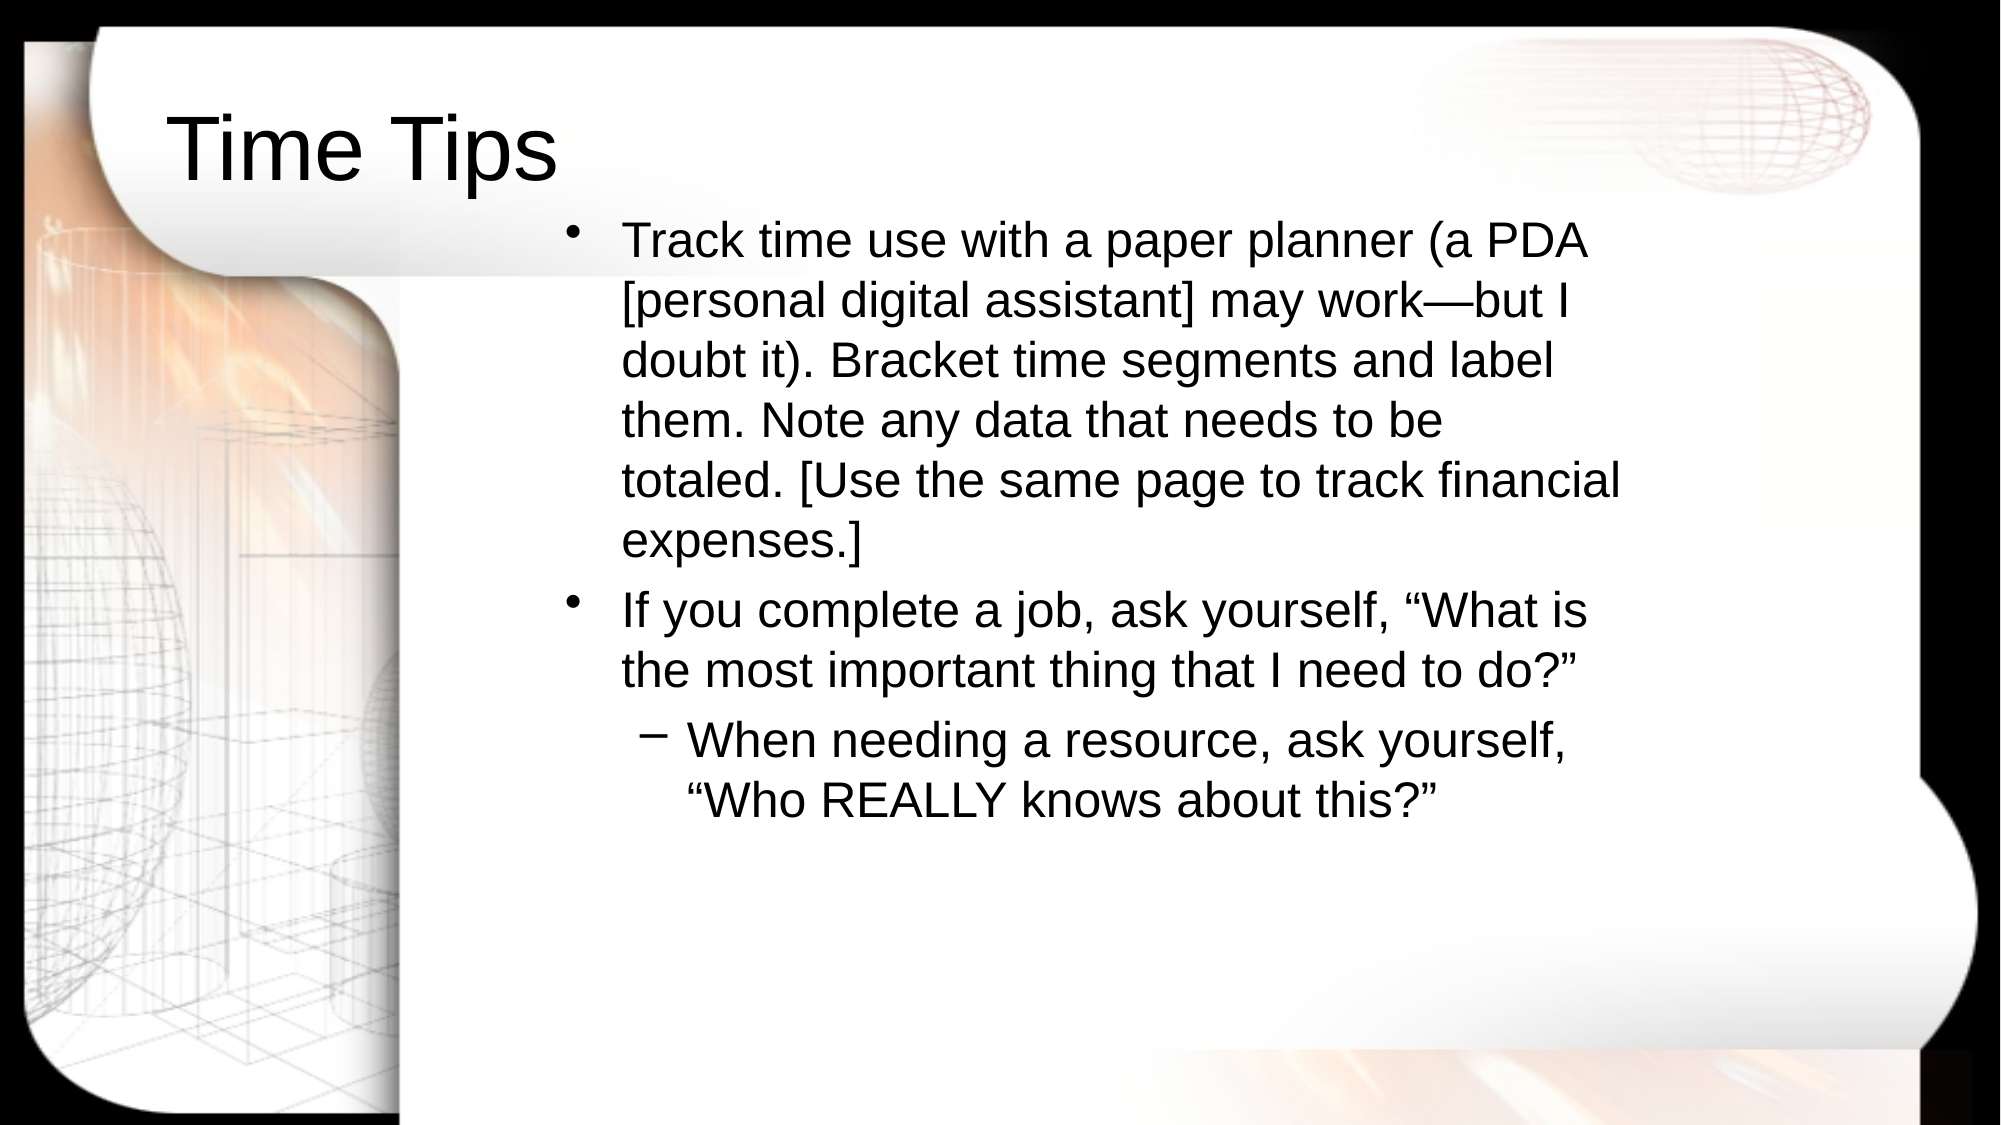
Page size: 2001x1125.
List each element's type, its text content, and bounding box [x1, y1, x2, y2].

list Track time use with a paper planner (a PDA [personal digital assistant] may work—but I doubt it). Bracket time segments and label them. Note any data that needs to be totaled. [Use the same page to track financial expenses.] If you complete a job, ask yourself, “What is the most important thing that I need to do?” When needing a resource, ask yourself, “Who REALLY knows about this?” [549, 200, 1638, 1075]
picture [0, 0, 2001, 1125]
title Time Tips [150, 50, 1850, 238]
